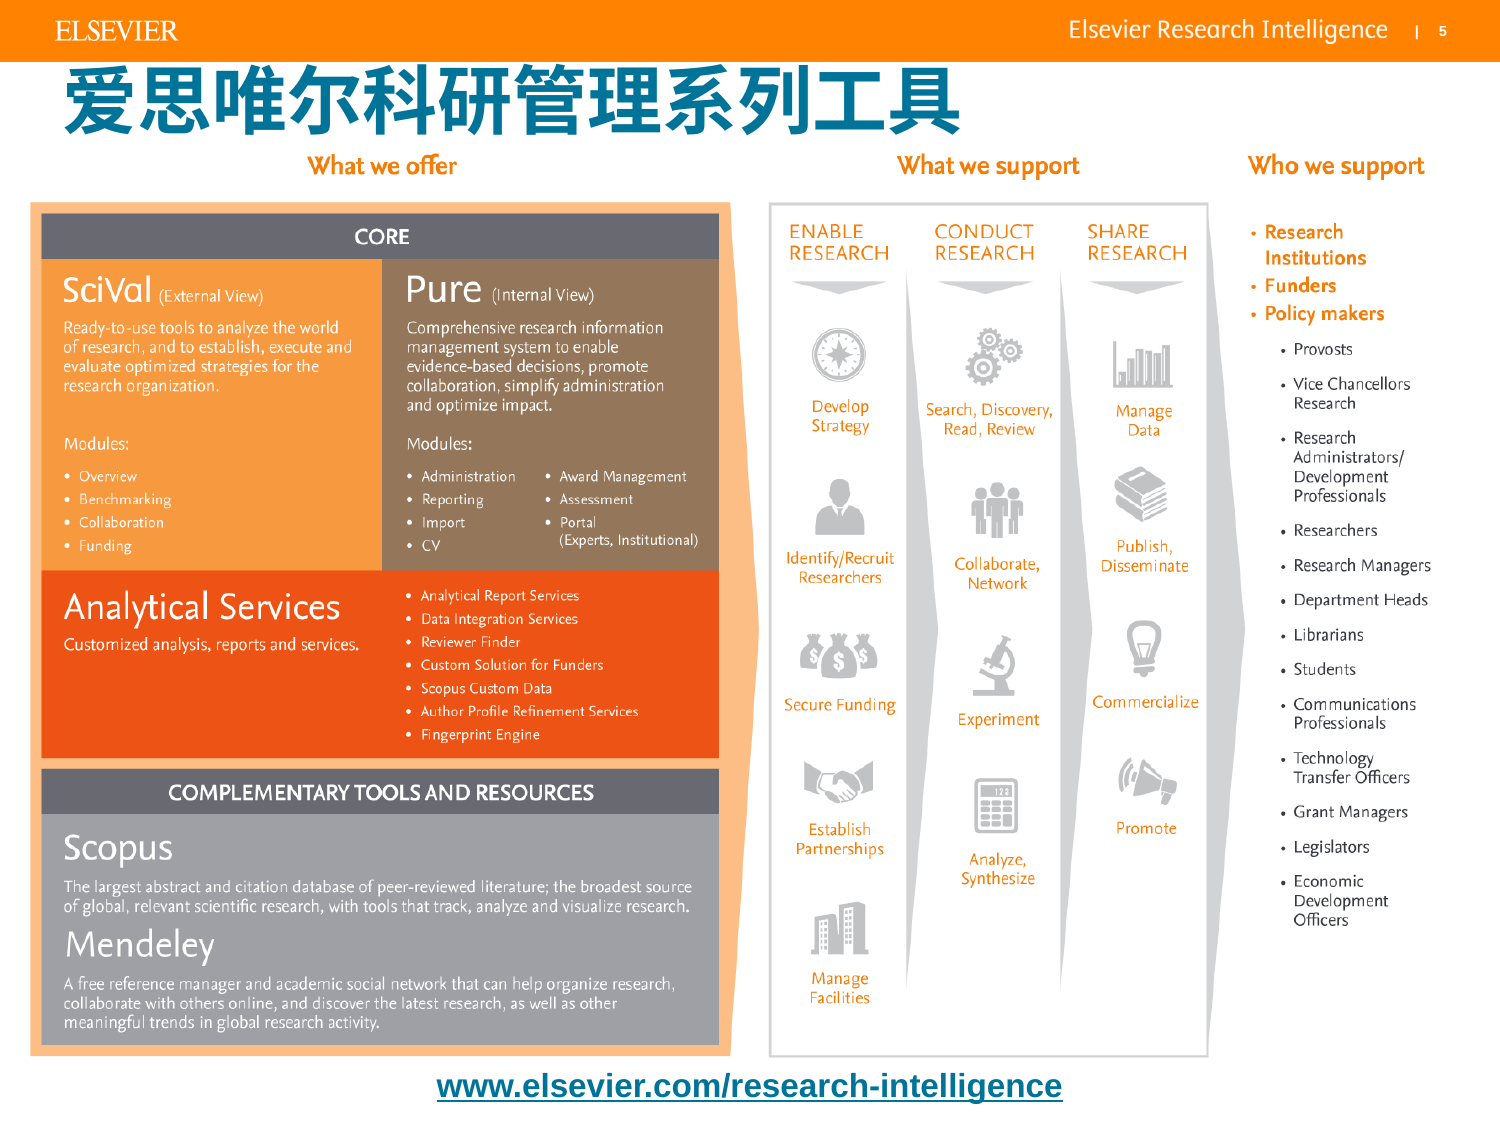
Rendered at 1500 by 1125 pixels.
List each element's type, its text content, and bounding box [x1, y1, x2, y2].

text_box www.elsevier.com/research-intelligence [0, 1056, 1500, 1112]
picture [5, 137, 1463, 1082]
title 爱思唯尔科研管理系列工具 [47, 50, 1445, 135]
picture [0, 0, 1500, 62]
